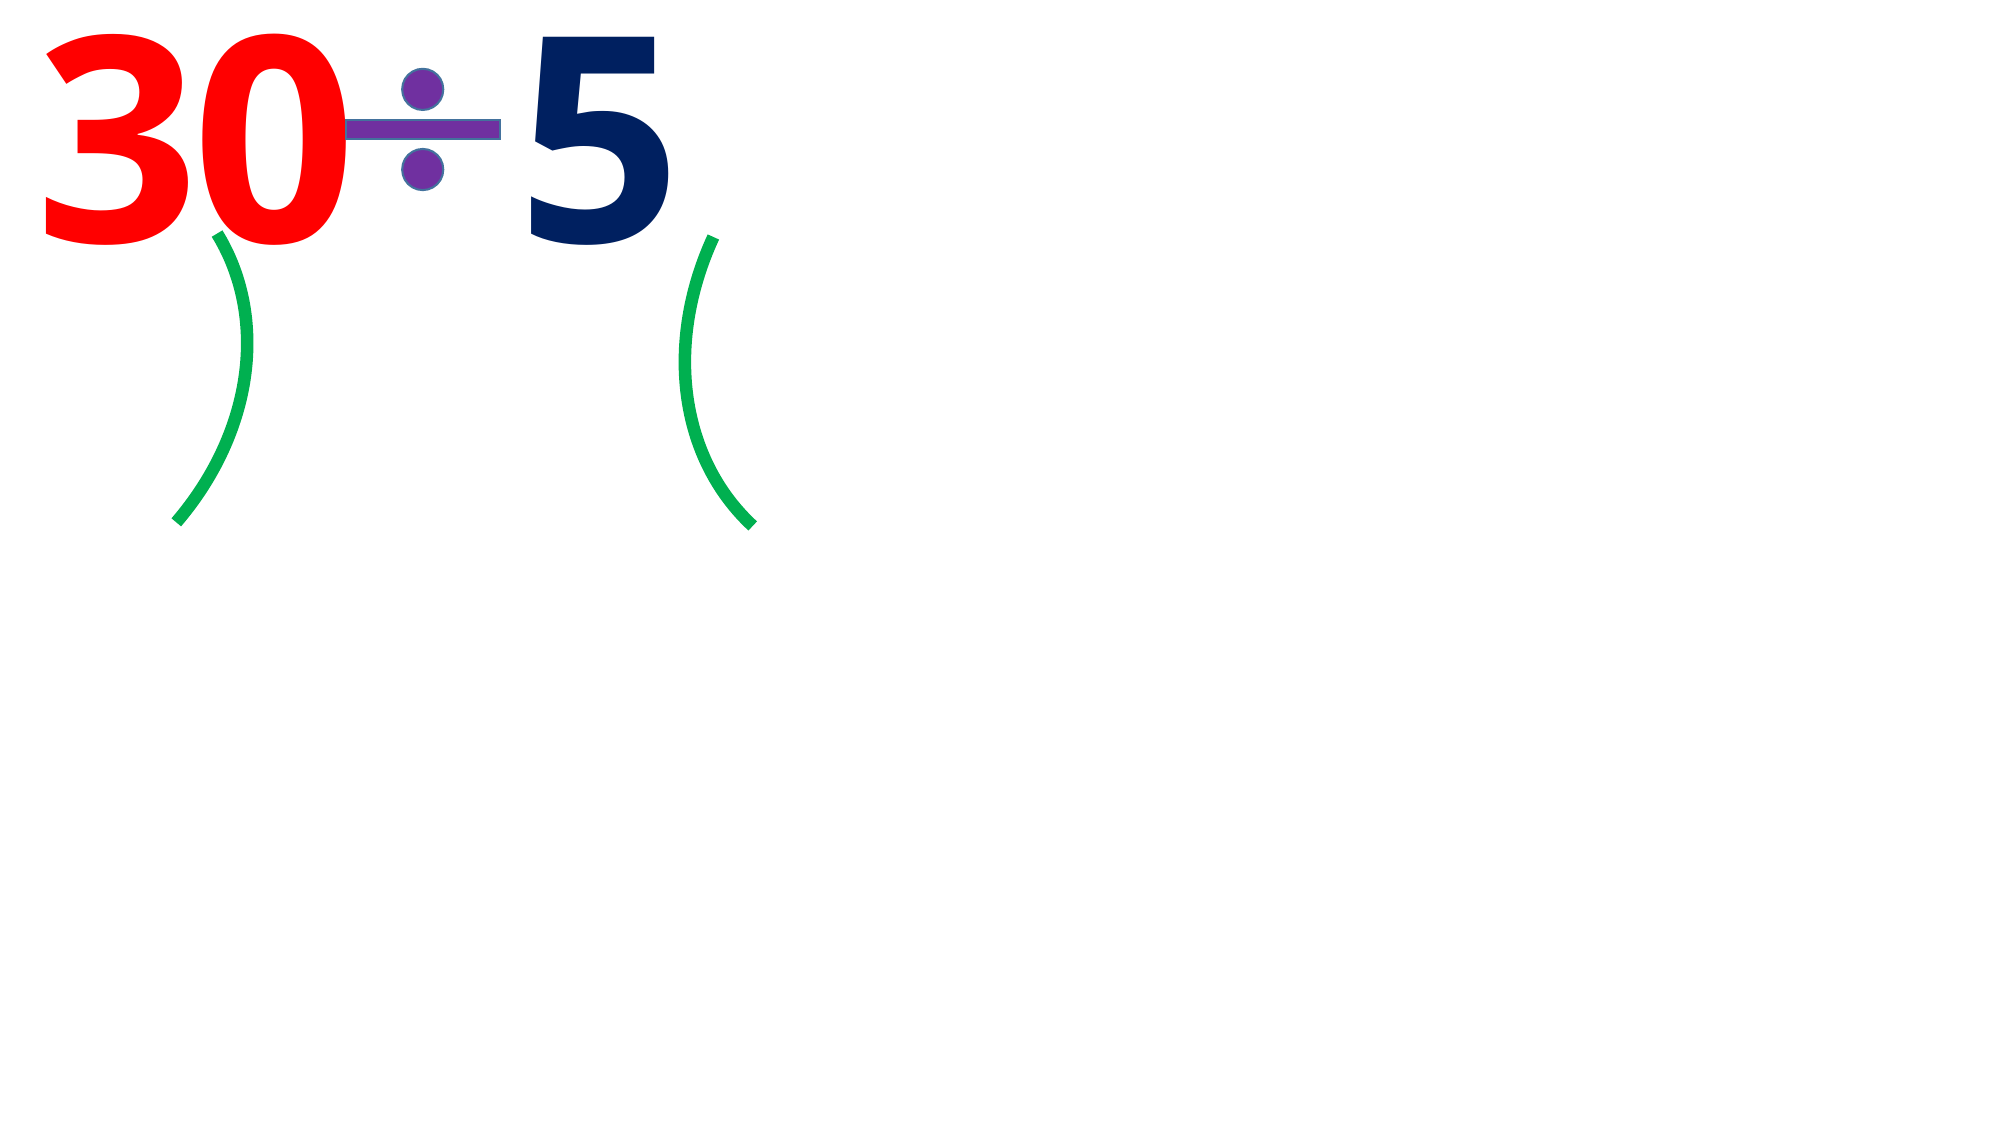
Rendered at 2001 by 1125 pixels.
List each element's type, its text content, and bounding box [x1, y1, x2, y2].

text_box 5 [502, 0, 553, 343]
text_box [345, 119, 501, 140]
text_box 3 [20, 0, 71, 343]
text_box [401, 67, 445, 112]
text_box [684, 236, 951, 527]
text_box [401, 147, 445, 192]
text_box 0 [177, 0, 228, 257]
text_box [0, 233, 248, 523]
